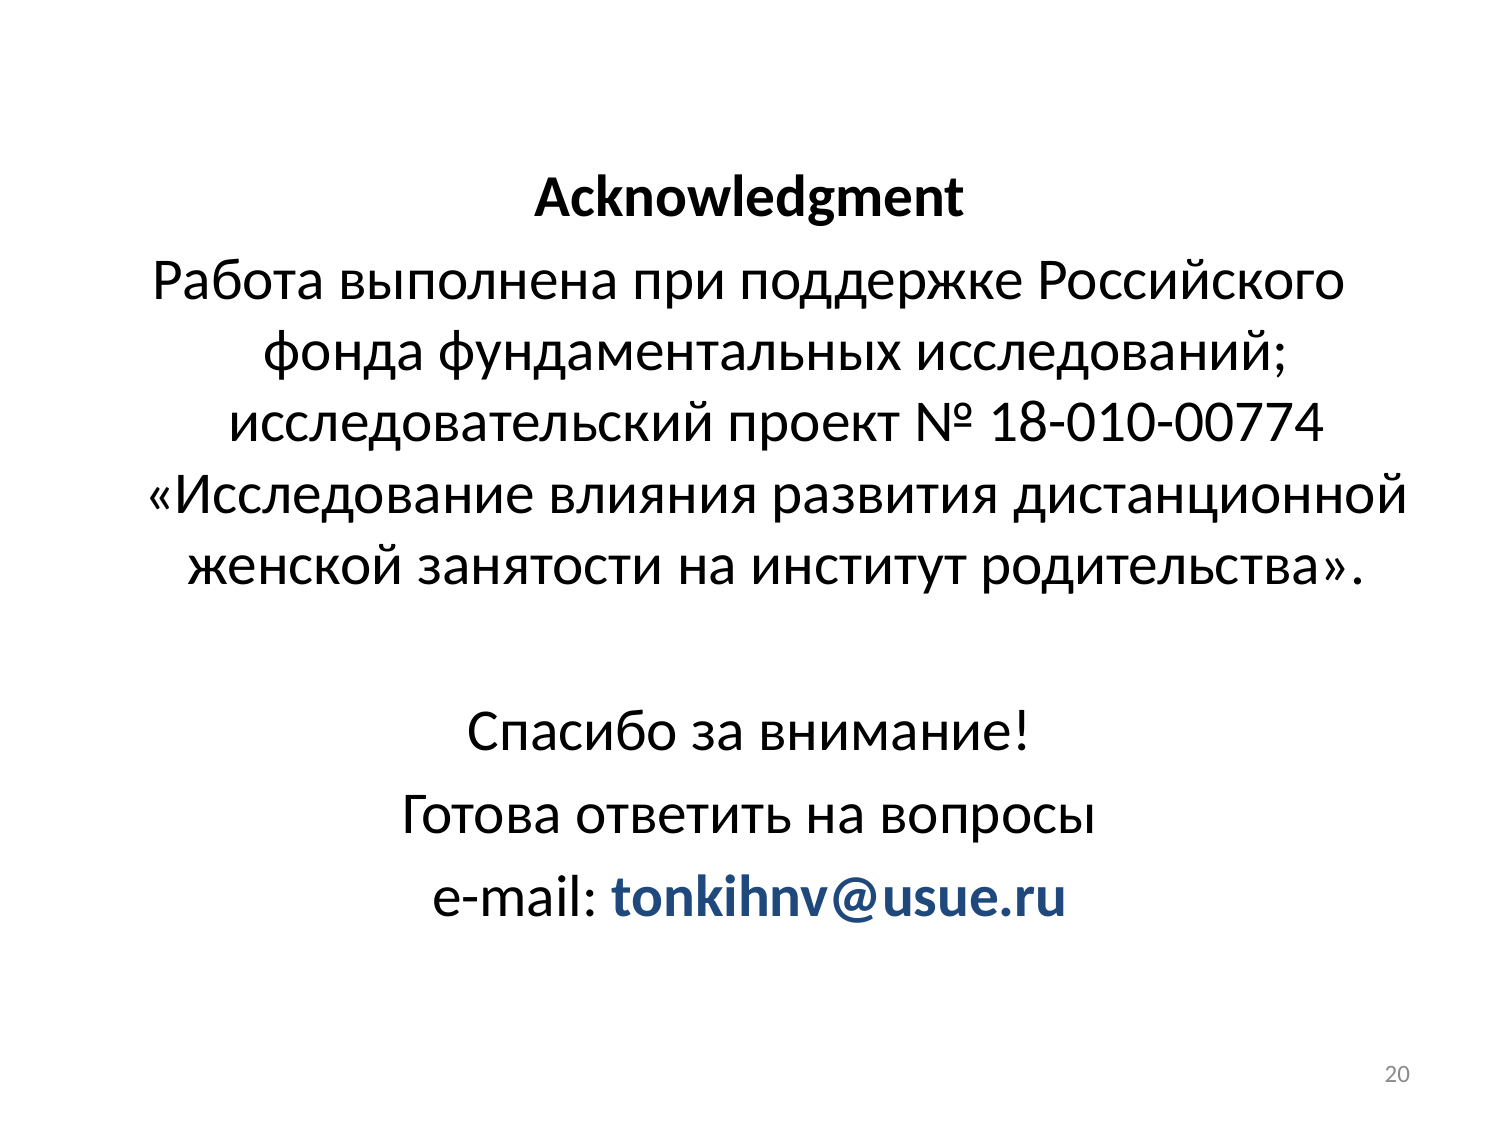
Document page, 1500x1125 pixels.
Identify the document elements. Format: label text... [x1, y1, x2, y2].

list Acknowledgment Работа выполнена при поддержке Российского фонда фундаментальных исследований; исследовательский проект № 18-010-00774 «Исследование влияния развития дистанционной женской занятости на институт родительства». Спасибо за внимание! Готова ответить на вопросы e-mail: tonkihnv@usue.ru [75, 66, 1425, 1005]
slide_number 20 [1074, 1042, 1425, 1103]
